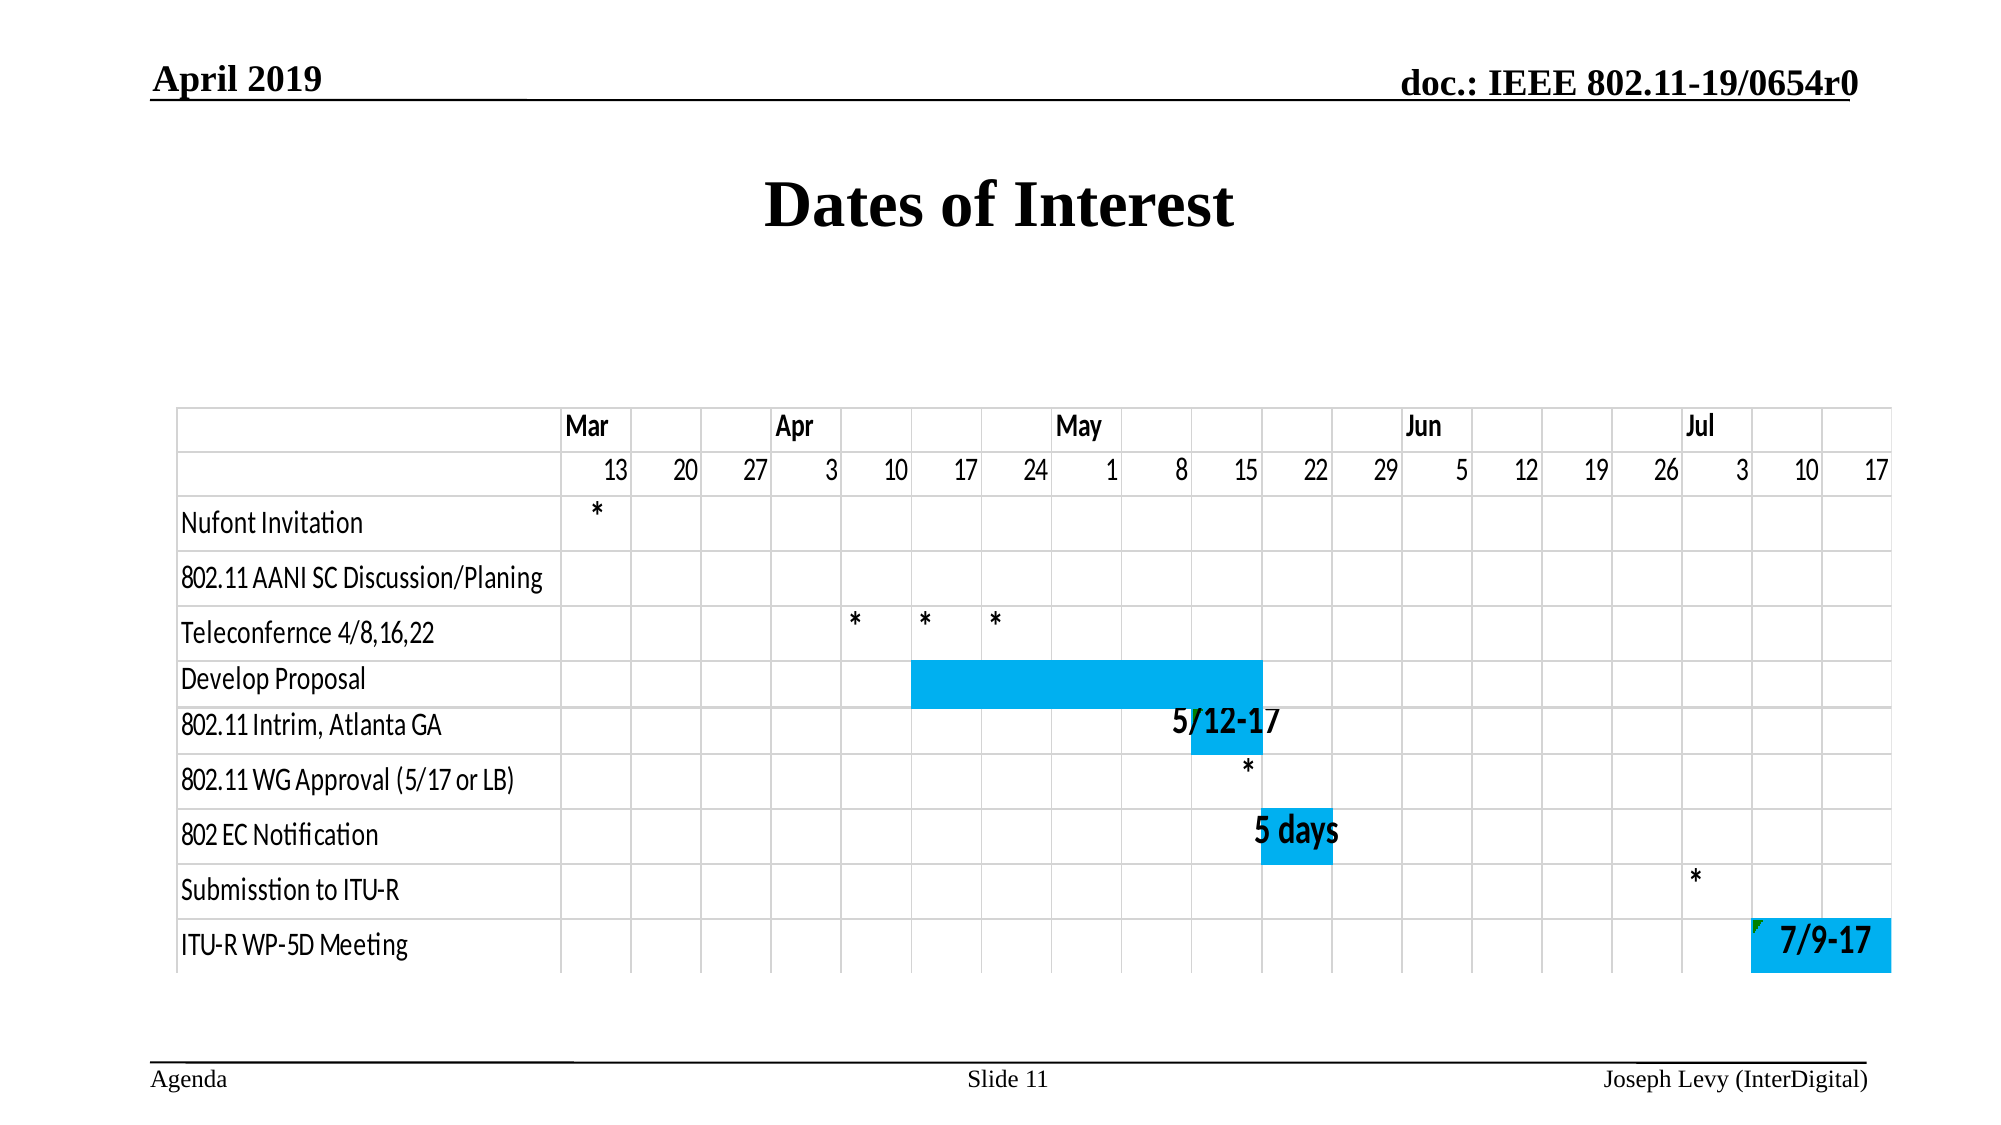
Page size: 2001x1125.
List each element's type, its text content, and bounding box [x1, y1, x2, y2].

slide_number Slide 11 [950, 1061, 1067, 1123]
picture [175, 406, 1894, 976]
title Dates of Interest [149, 112, 1850, 288]
footer Joseph Levy (InterDigital) [1171, 1061, 1869, 1093]
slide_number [152, 54, 563, 100]
